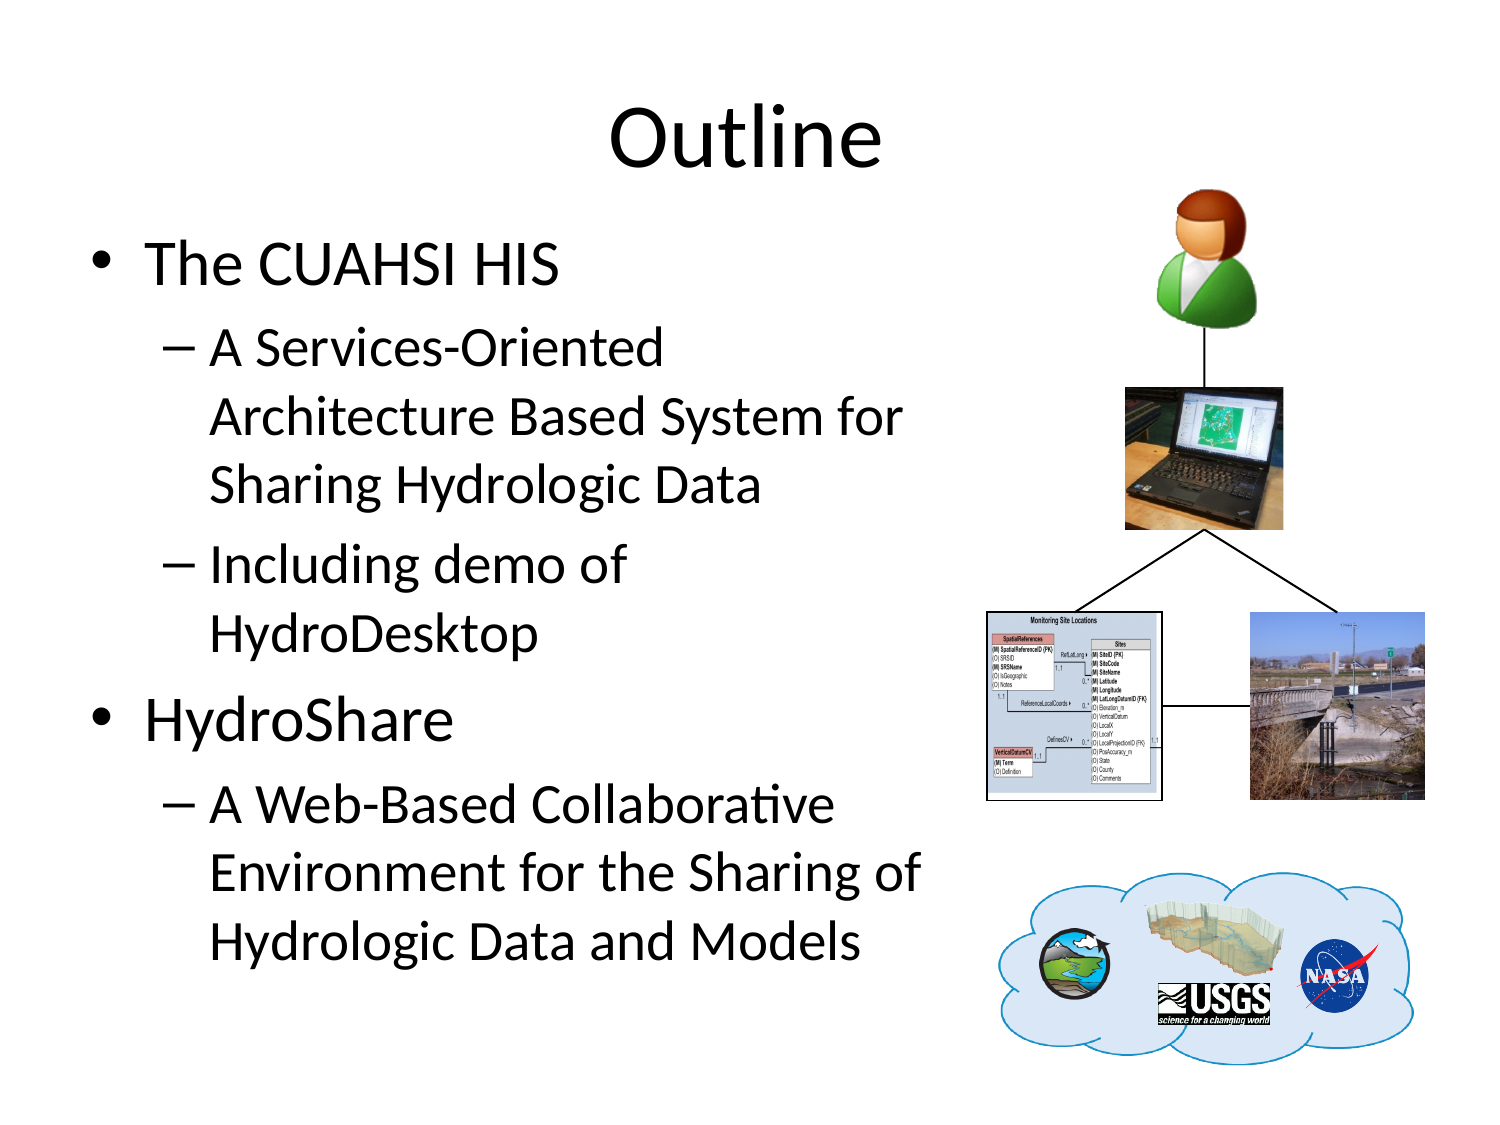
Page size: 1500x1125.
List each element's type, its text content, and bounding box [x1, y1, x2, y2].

picture [987, 862, 1425, 1072]
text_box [1203, 529, 1338, 613]
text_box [1074, 529, 1201, 613]
picture [1249, 612, 1425, 801]
picture [987, 612, 1162, 801]
title Outline [71, 36, 1422, 225]
list The CUAHSI HIS A Services-Oriented Architecture Based System for Sharing Hydrologic Data Including demo of HydroDesktop HydroShare A Web-Based Collaborative Environment for the Sharing of Hydrologic Data and Models [75, 212, 938, 1038]
picture [1127, 169, 1281, 338]
picture [1124, 387, 1284, 529]
